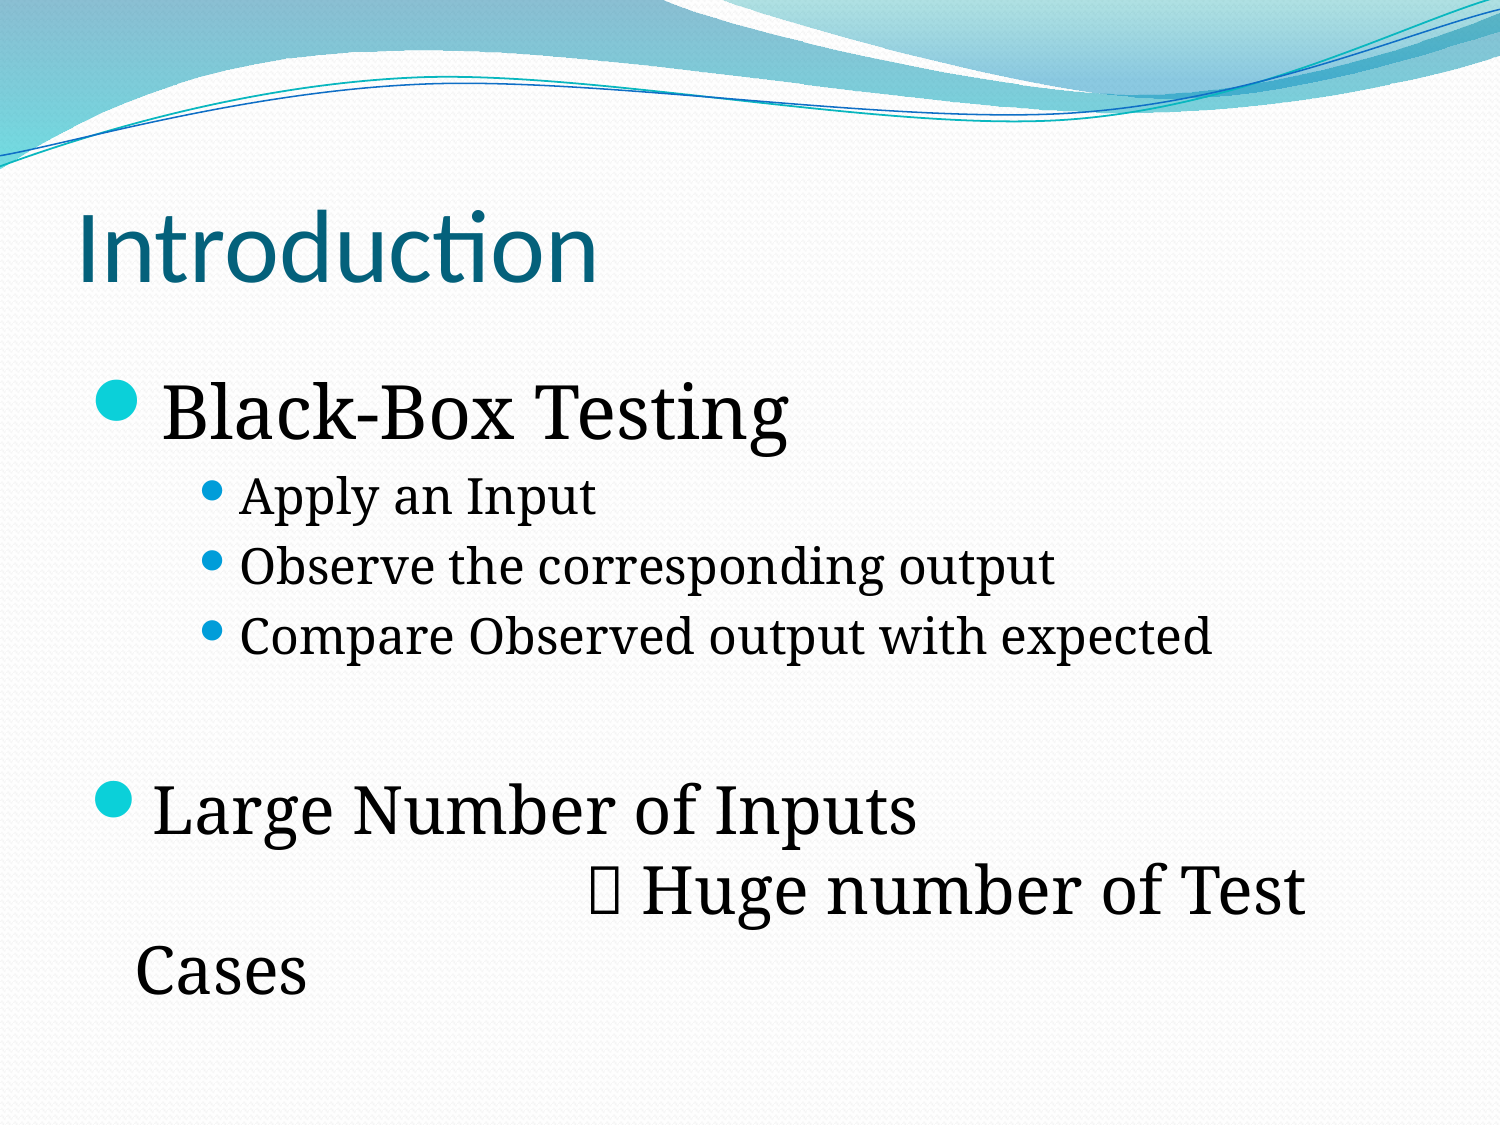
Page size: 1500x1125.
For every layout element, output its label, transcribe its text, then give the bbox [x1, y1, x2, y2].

title Introduction [75, 115, 1425, 303]
list Black-Box Testing Apply an Input Observe the corresponding output Compare Observed output with expected Large Number of Inputs  Huge number of Test Cases [75, 317, 1425, 1038]
